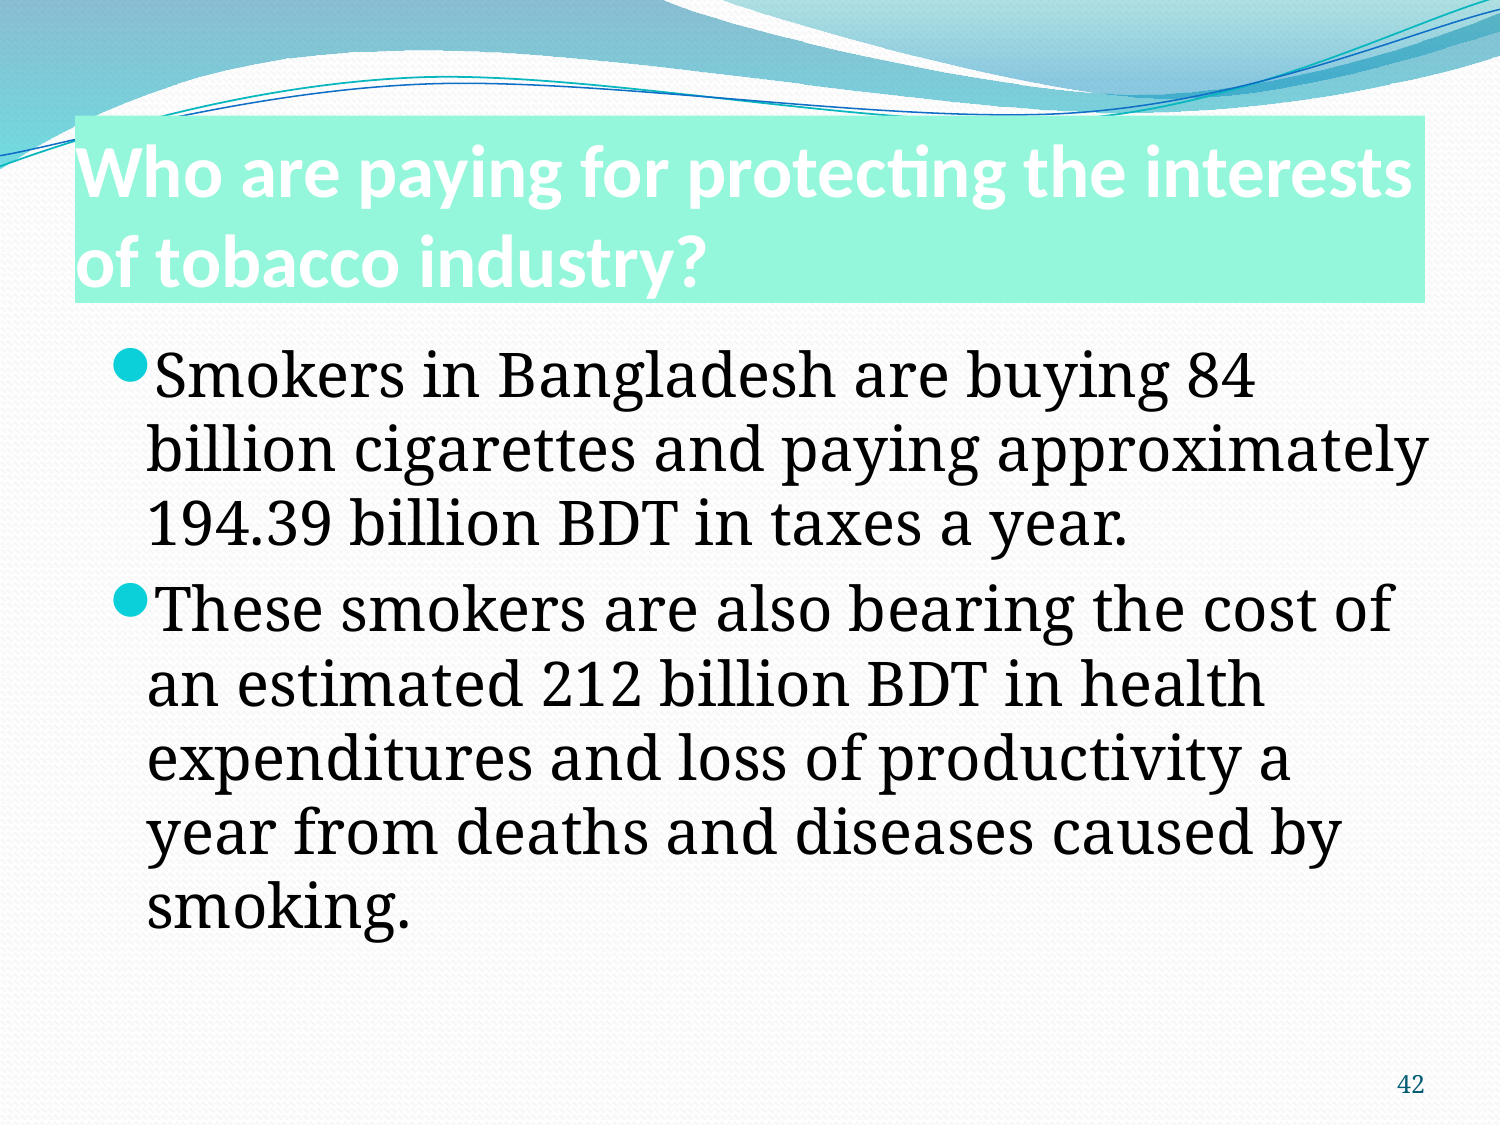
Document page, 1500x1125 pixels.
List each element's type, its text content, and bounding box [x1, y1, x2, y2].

list Smokers in Bangladesh are buying 84 billion cigarettes and paying approximately 194.39 billion BDT in taxes a year. These smokers are also bearing the cost of an estimated 212 billion BDT in health expenditures and loss of productivity a year from deaths and diseases caused by smoking. [93, 328, 1448, 1031]
title Who are paying for protecting the interests of tobacco industry? [75, 115, 1425, 303]
slide_number 42 [1299, 1042, 1425, 1103]
